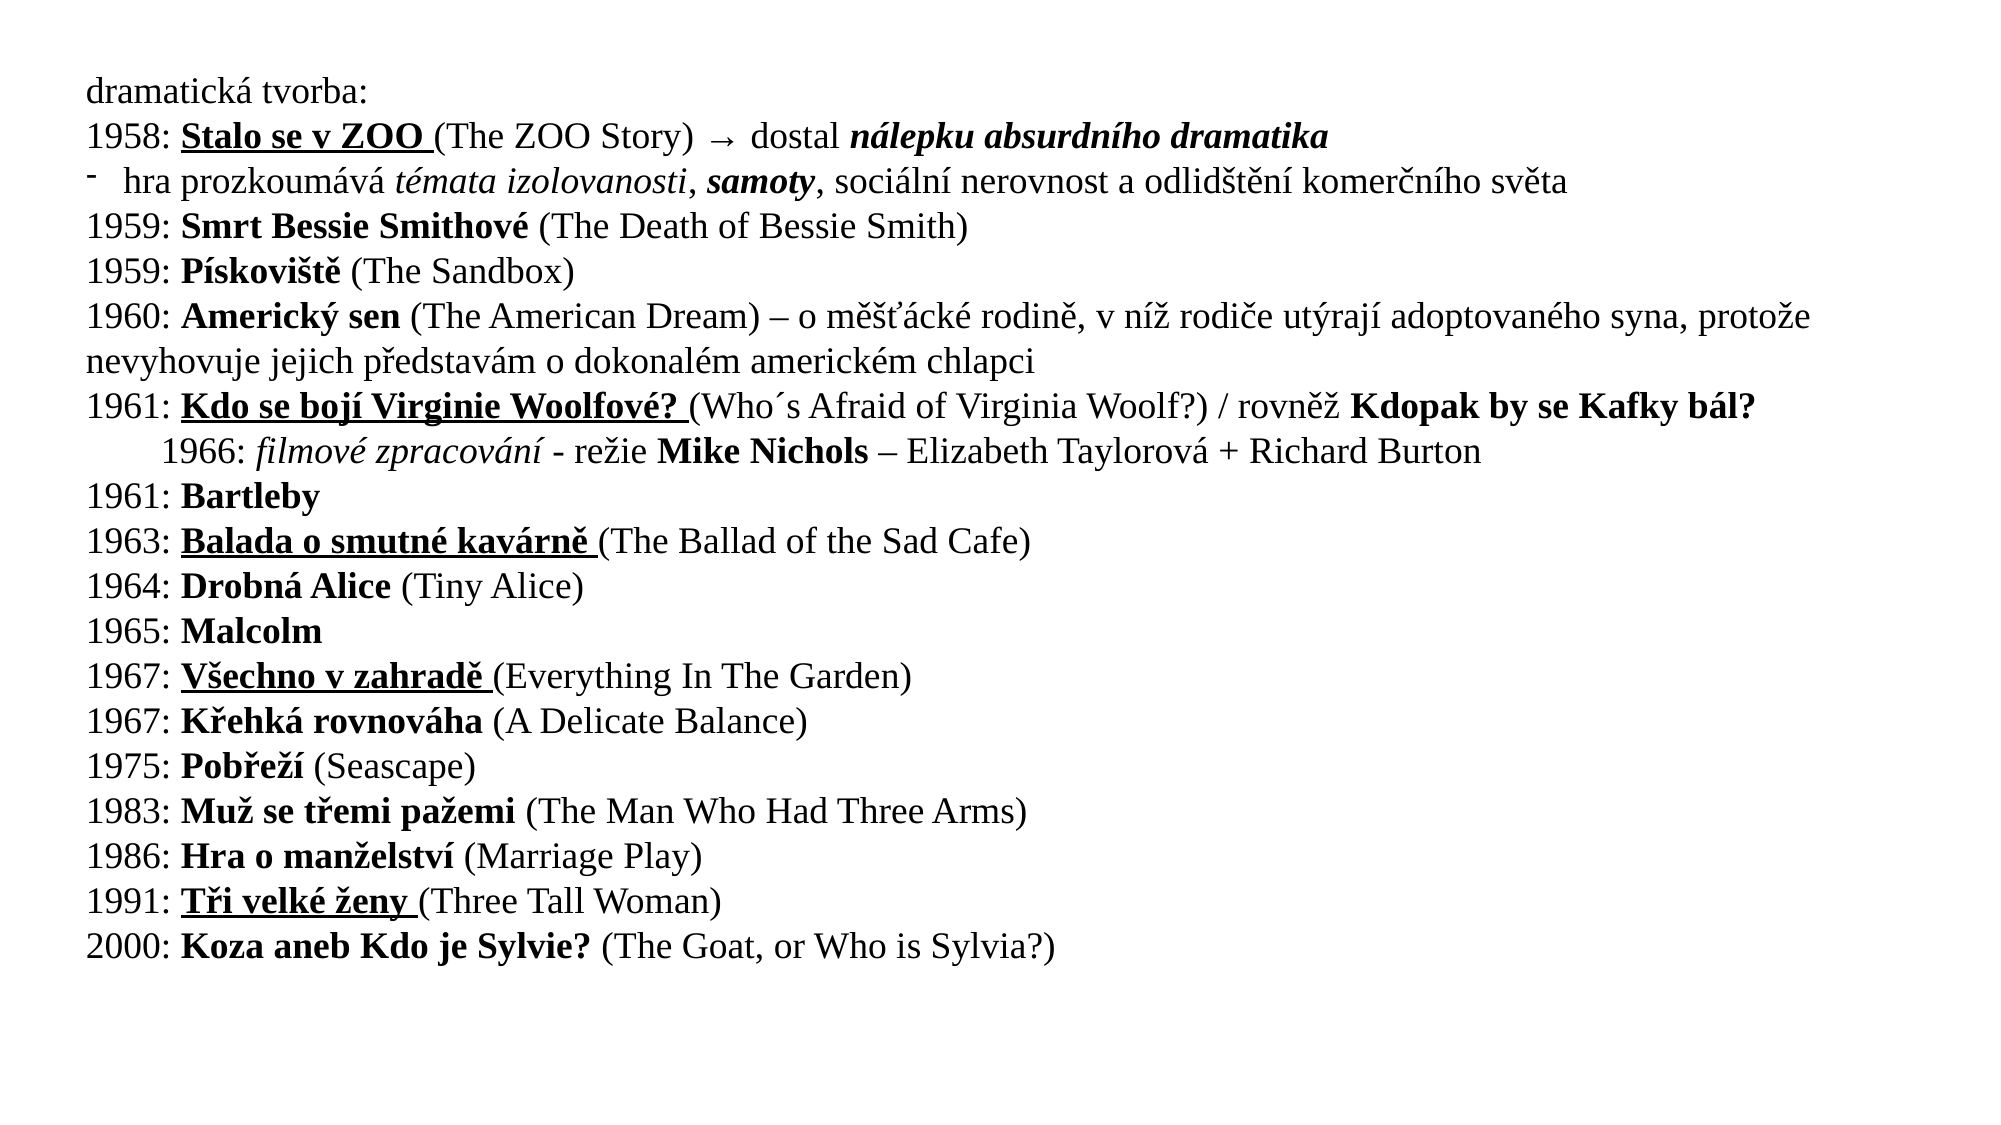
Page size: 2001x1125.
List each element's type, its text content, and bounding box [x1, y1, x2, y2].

list dramatická tvorba: 1958: Stalo se v ZOO (The ZOO Story) → dostal nálepku absurdního dramatika hra prozkoumává témata izolovanosti, samoty, sociální nerovnost a odlidštění komerčního světa 1959: Smrt Bessie Smithové (The Death of Bessie Smith) 1959: Pískoviště (The Sandbox) 1960: Americký sen (The American Dream) – o měšťácké rodině, v níž rodiče utýrají adoptovaného syna, protože nevyhovuje jejich představám o dokonalém americkém chlapci 1961: Kdo se bojí Virginie Woolfové? (Who´s Afraid of Virginia Woolf?) / rovněž Kdopak by se Kafky bál? 1966: filmové zpracování - režie Mike Nichols – Elizabeth Taylorová + Richard Burton 1961: Bartleby 1963: Balada o smutné kavárně (The Ballad of the Sad Cafe) 1964: Drobná Alice (Tiny Alice) 1965: Malcolm 1967: Všechno v zahradě (Everything In The Garden) 1967: Křehká rovnováha (A Delicate Balance) 1975: Pobřeží (Seascape) 1983: Muž se třemi pažemi (The Man Who Had Three Arms) 1986: Hra o manželství (Marriage Play) 1991: Tři velké ženy (Three Tall Woman) 2000: Koza aneb Kdo je Sylvie? (The Goat, or Who is Sylvia?) [70, 58, 1925, 1063]
